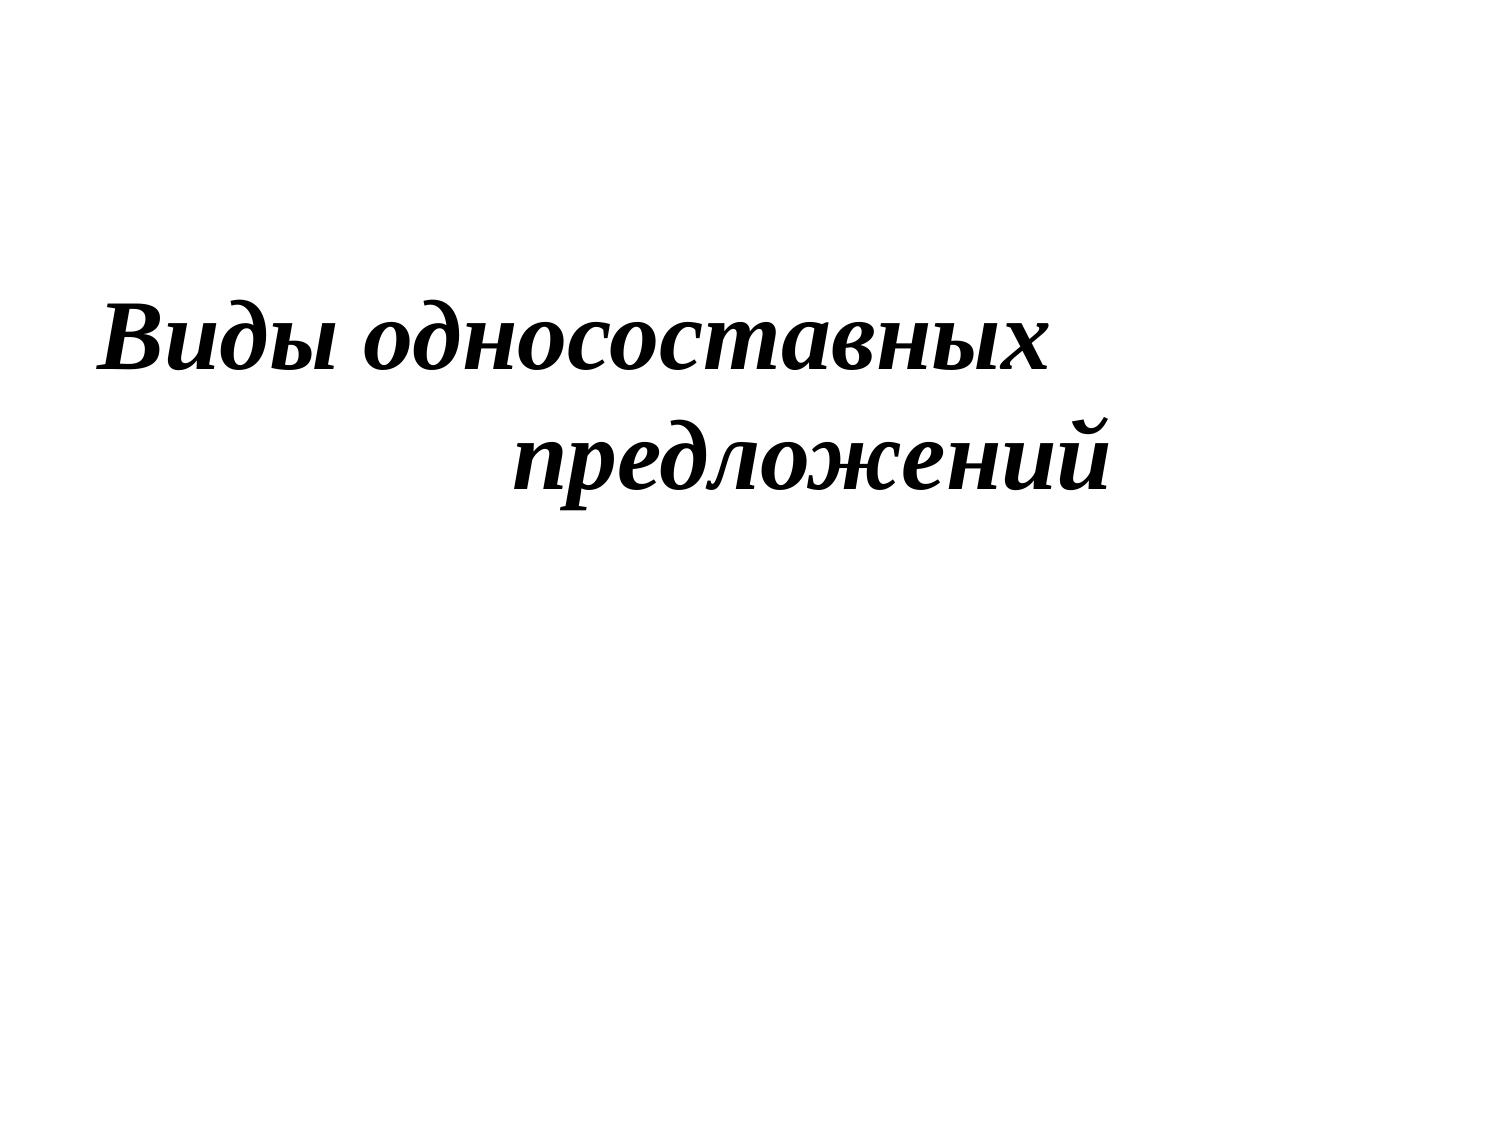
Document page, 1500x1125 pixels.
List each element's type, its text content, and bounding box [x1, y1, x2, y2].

list Виды односоставных предложений [75, 262, 1425, 1005]
